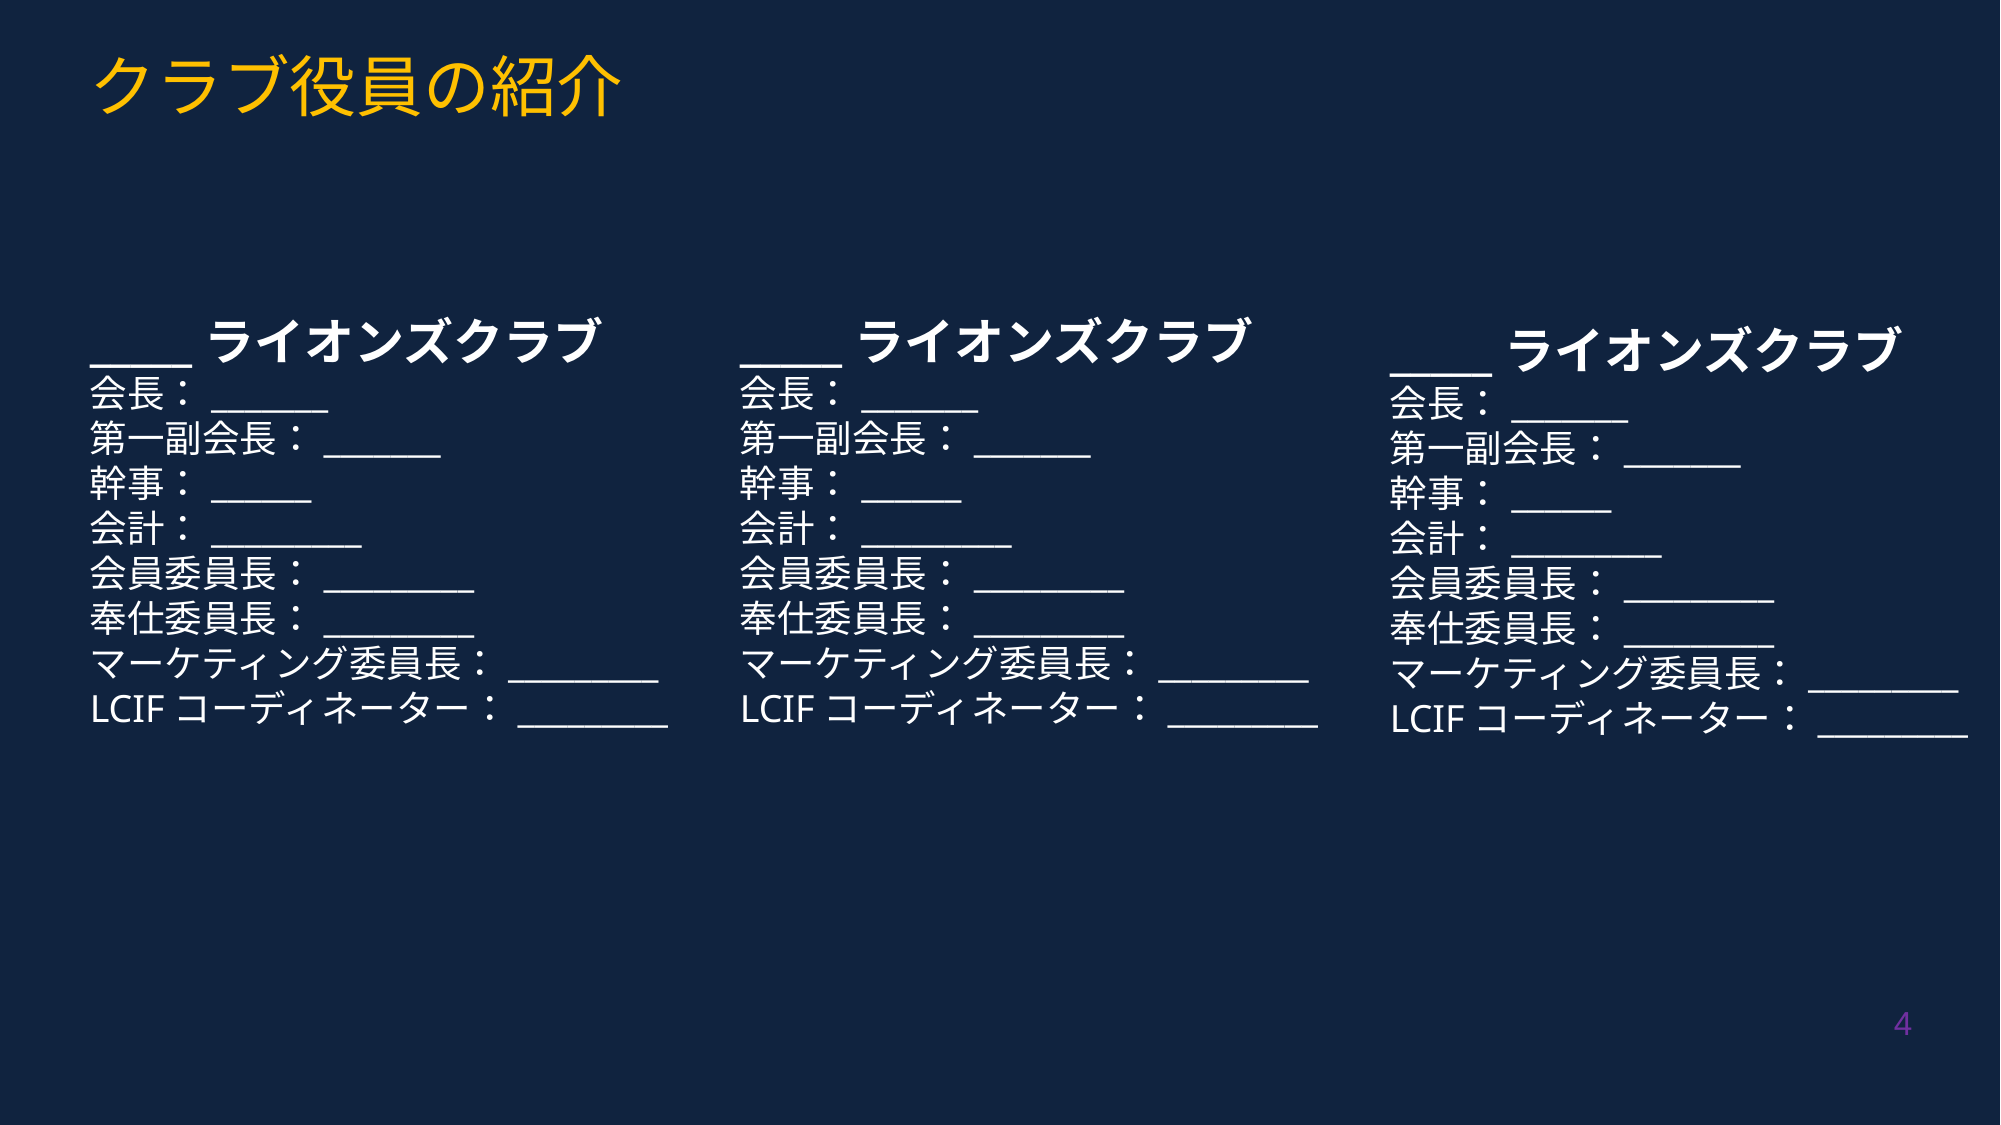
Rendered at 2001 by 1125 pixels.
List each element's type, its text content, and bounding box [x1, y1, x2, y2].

text_box _____ライオンズクラブ 会長：_______ 第一副会長：_______ 幹事：______ 会計：_________ 会員委員長：_________ 奉仕委員長：_________ マーケティング委員長：_________ LCIFコーディネーター：_________ [75, 302, 700, 738]
text_box _____ライオンズクラブ 会長：_______ 第一副会長：_______ 幹事：______ 会計：_________ 会員委員長：_________ 奉仕委員長：_________ マーケティング委員長：_________ LCIFコーディネーター：_________ [1374, 312, 2000, 748]
text_box クラブ役員の紹介 [74, 37, 1350, 133]
text_box _____ライオンズクラブ 会長：_______ 第一副会長：_______ 幹事：______ 会計：_________ 会員委員長：_________ 奉仕委員長：_________ マーケティング委員長：_________ LCIFコーディネーター：_________ [725, 302, 1350, 738]
